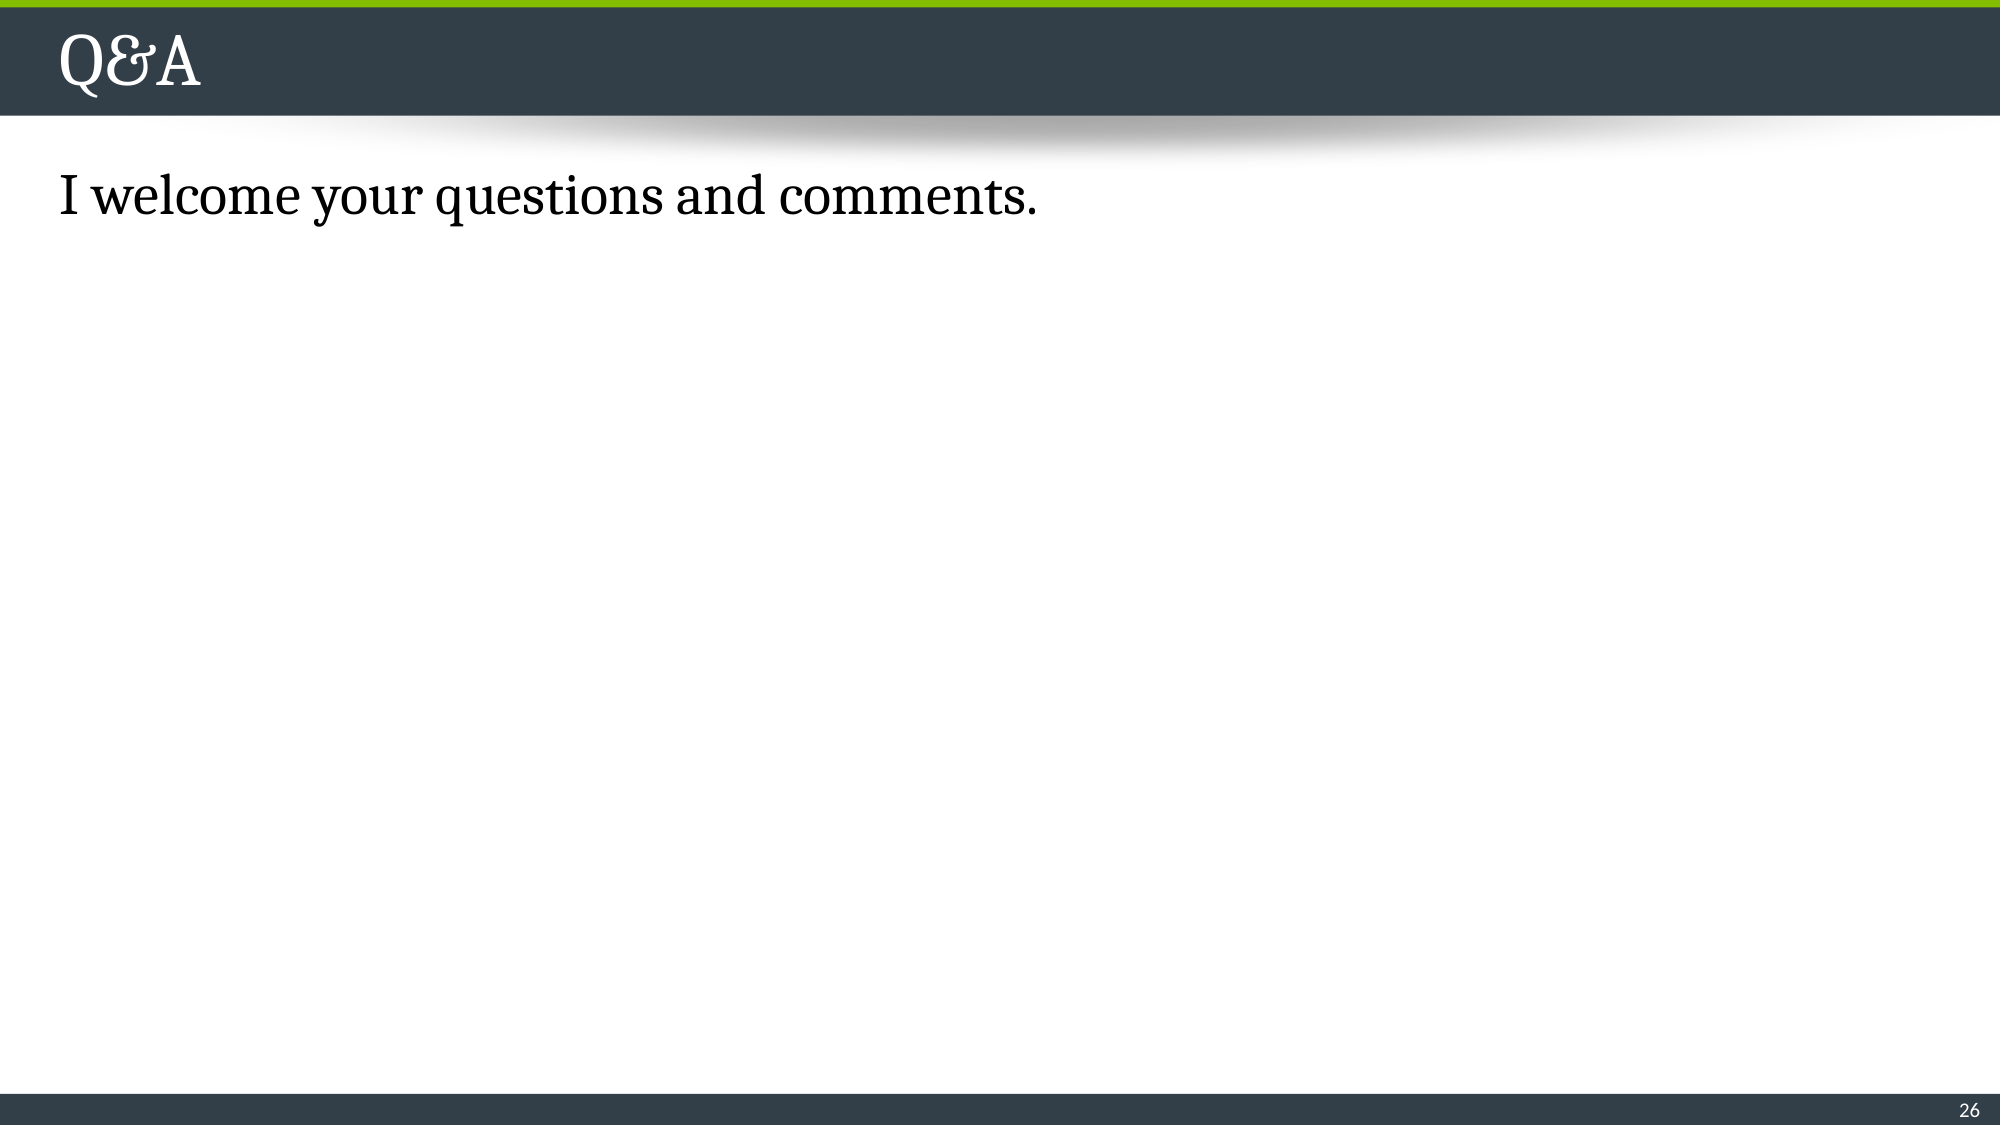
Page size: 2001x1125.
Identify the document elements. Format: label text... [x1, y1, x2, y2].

text_box I welcome your questions and comments. [45, 148, 1932, 234]
slide_number 26 [1770, 1093, 1996, 1124]
title Q&A [45, 13, 1996, 125]
